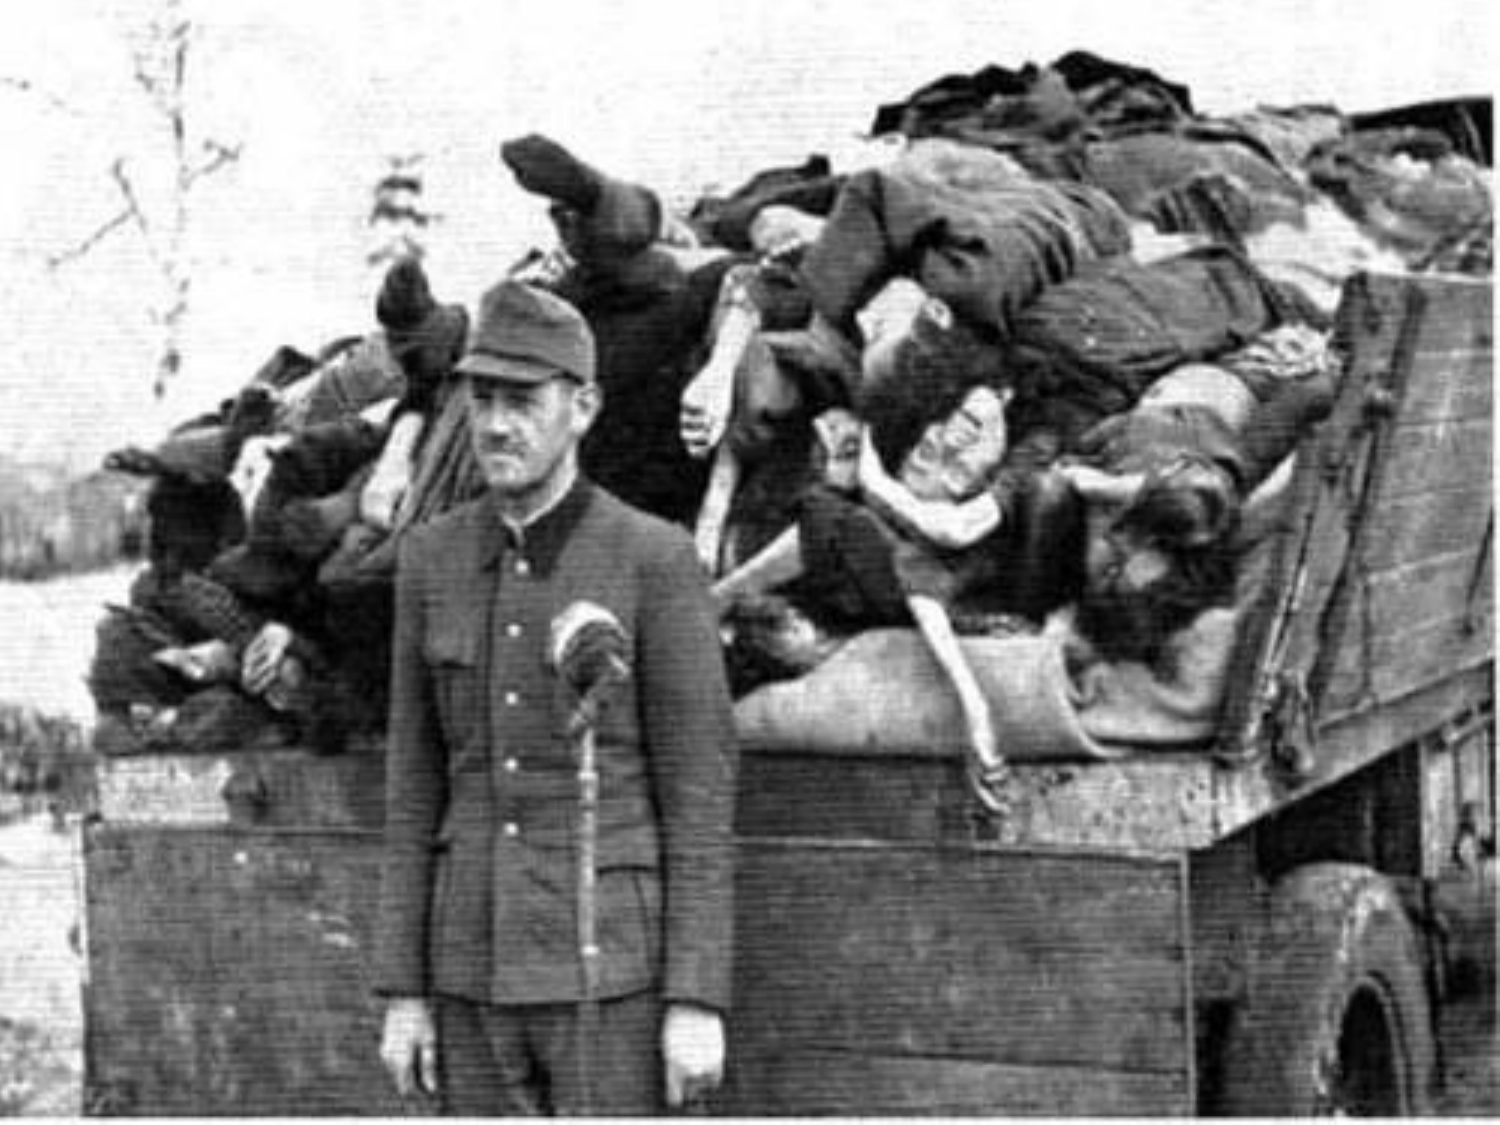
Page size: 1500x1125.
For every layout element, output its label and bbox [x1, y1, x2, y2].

list [0, 0, 1500, 1125]
